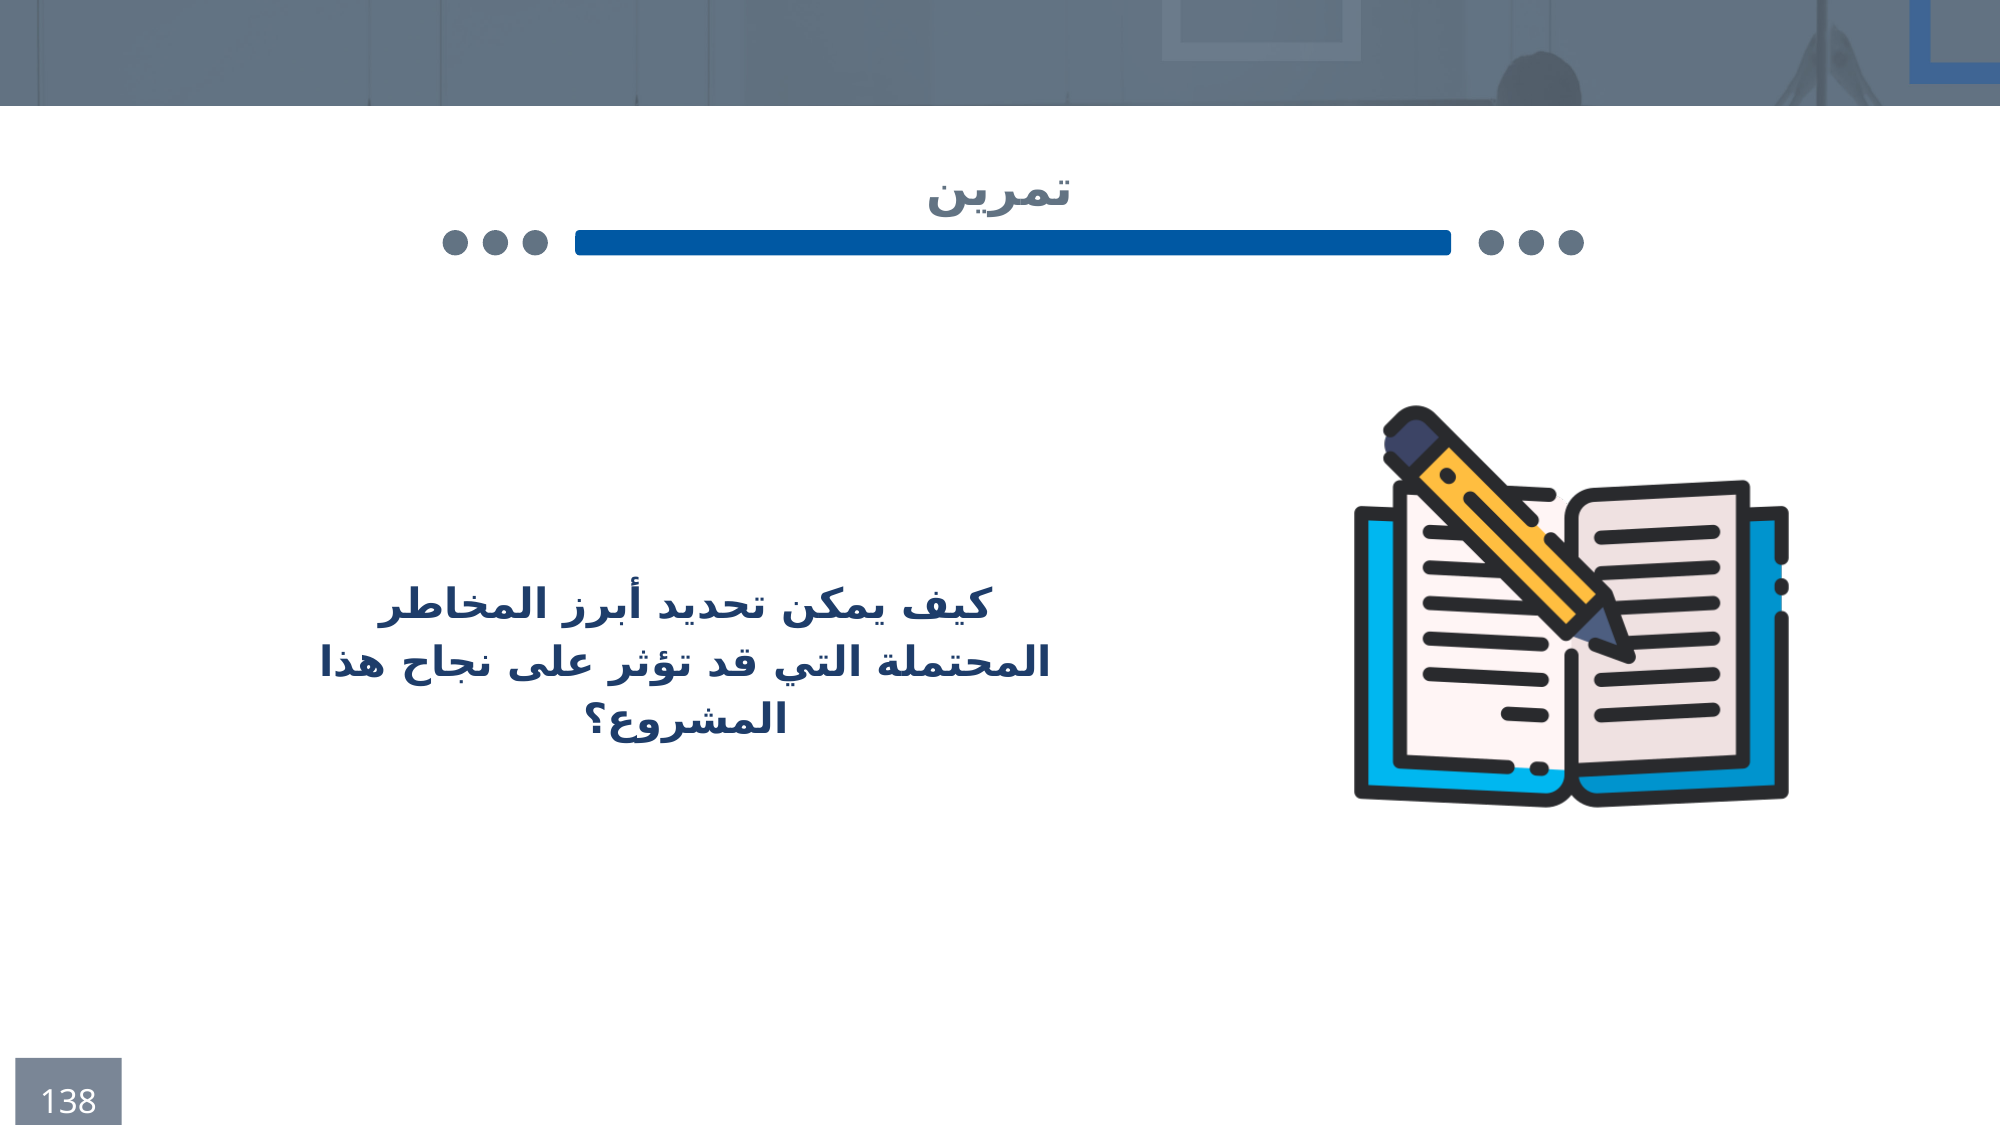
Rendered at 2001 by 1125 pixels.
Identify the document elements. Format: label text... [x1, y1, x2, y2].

text_box كيف يمكن تحديد أبرز المخاطر المحتملة التي قد تؤثر على نجاح هذا المشروع؟ [275, 562, 1097, 750]
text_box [330, 139, 1669, 256]
picture [0, 0, 2000, 106]
picture [1313, 349, 1829, 864]
